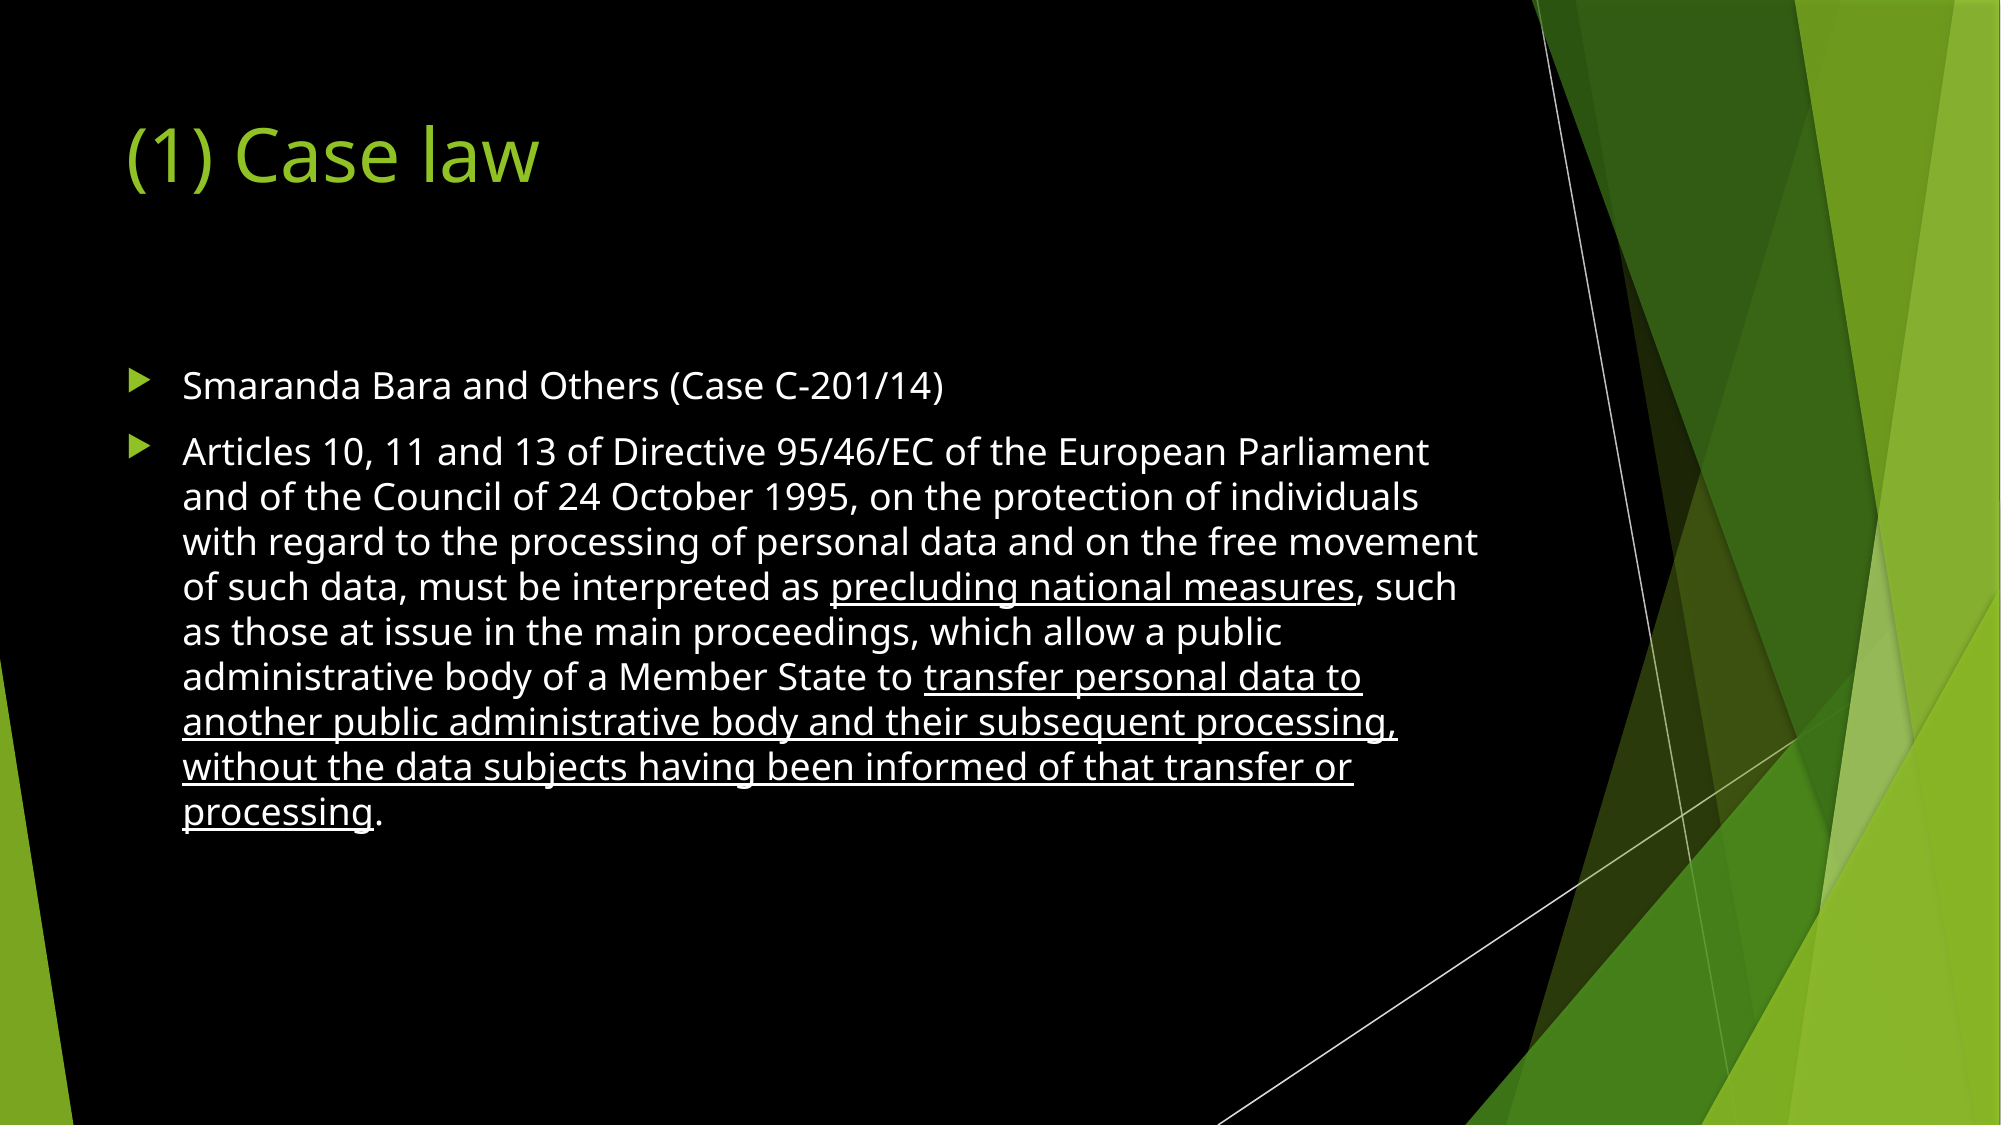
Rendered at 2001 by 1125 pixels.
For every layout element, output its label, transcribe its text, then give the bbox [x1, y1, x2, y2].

title (1) Case law [111, 99, 1522, 317]
list Smaranda Bara and Others (Case C‑201/14) Articles 10, 11 and 13 of Directive 95/46/EC of the European Parliament and of the Council of 24 October 1995, on the protection of individuals with regard to the processing of personal data and on the free movement of such data, must be interpreted as precluding national measures, such as those at issue in the main proceedings, which allow a public administrative body of a Member State to transfer personal data to another public administrative body and their subsequent processing, without the data subjects having been informed of that transfer or processing. [111, 354, 1522, 992]
